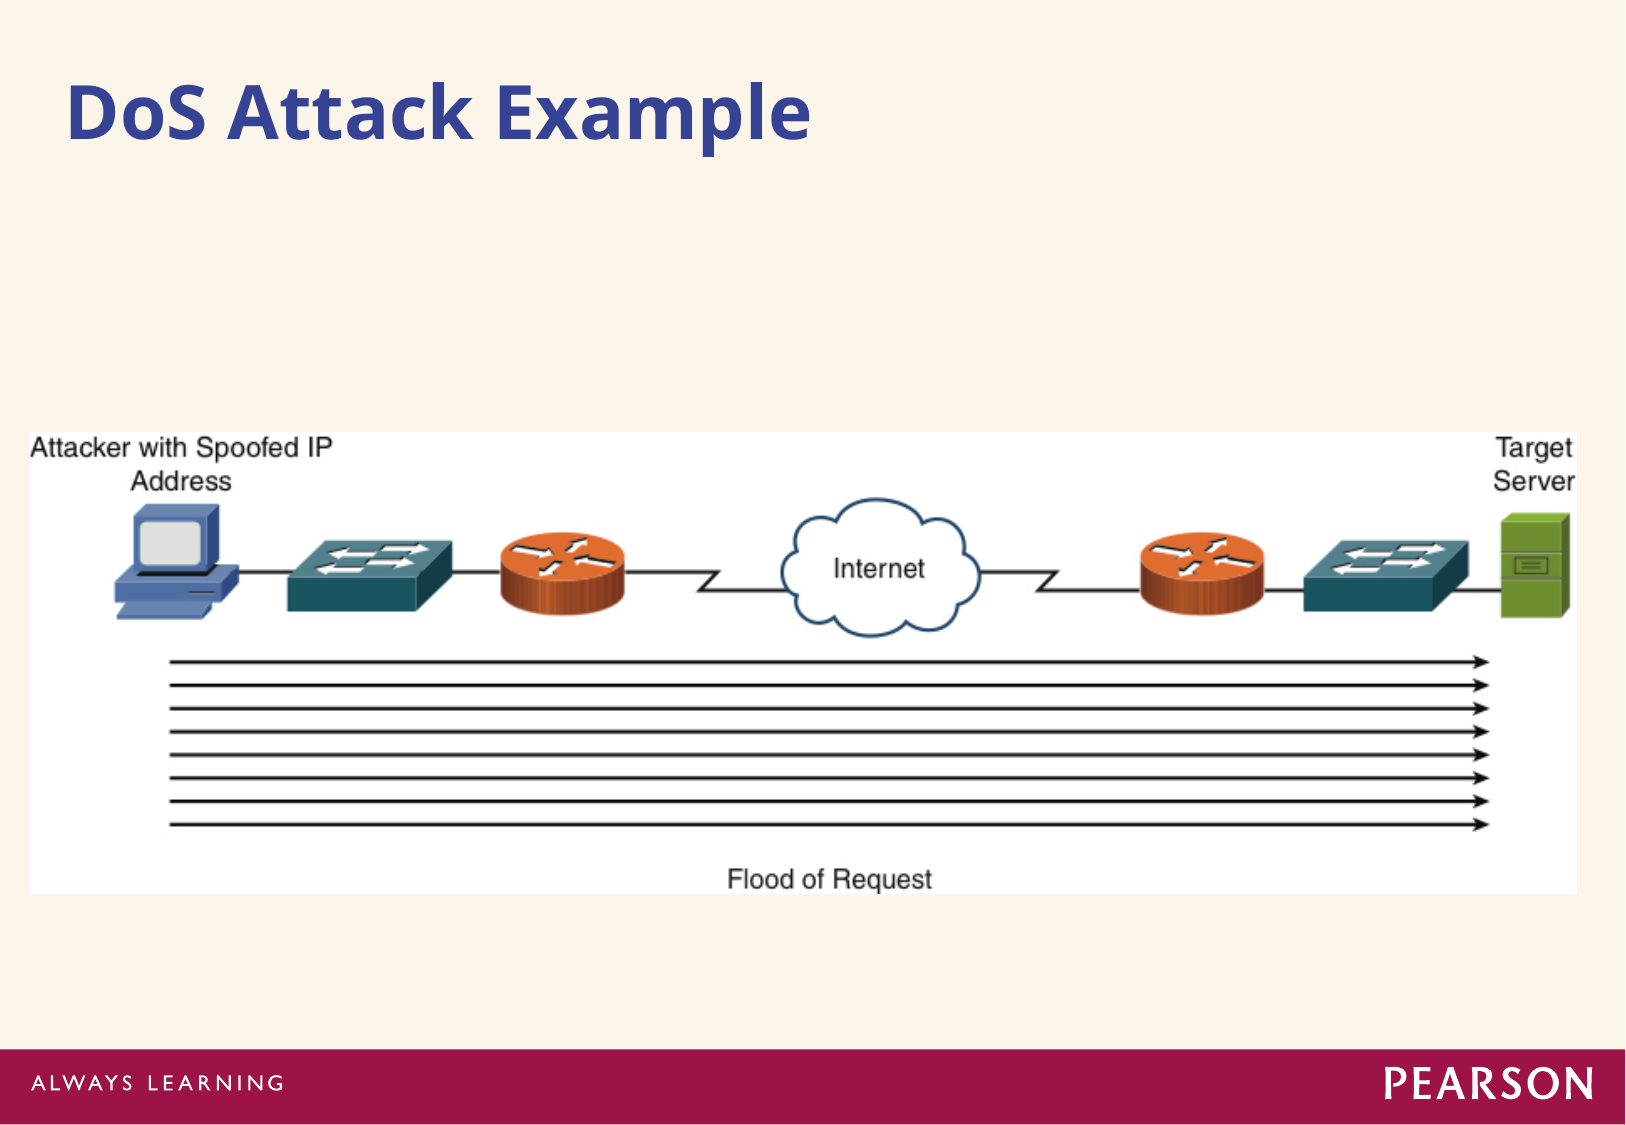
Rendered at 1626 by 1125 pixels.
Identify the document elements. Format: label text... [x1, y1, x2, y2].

title DoS Attack Example [64, 64, 1560, 253]
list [29, 432, 1577, 894]
